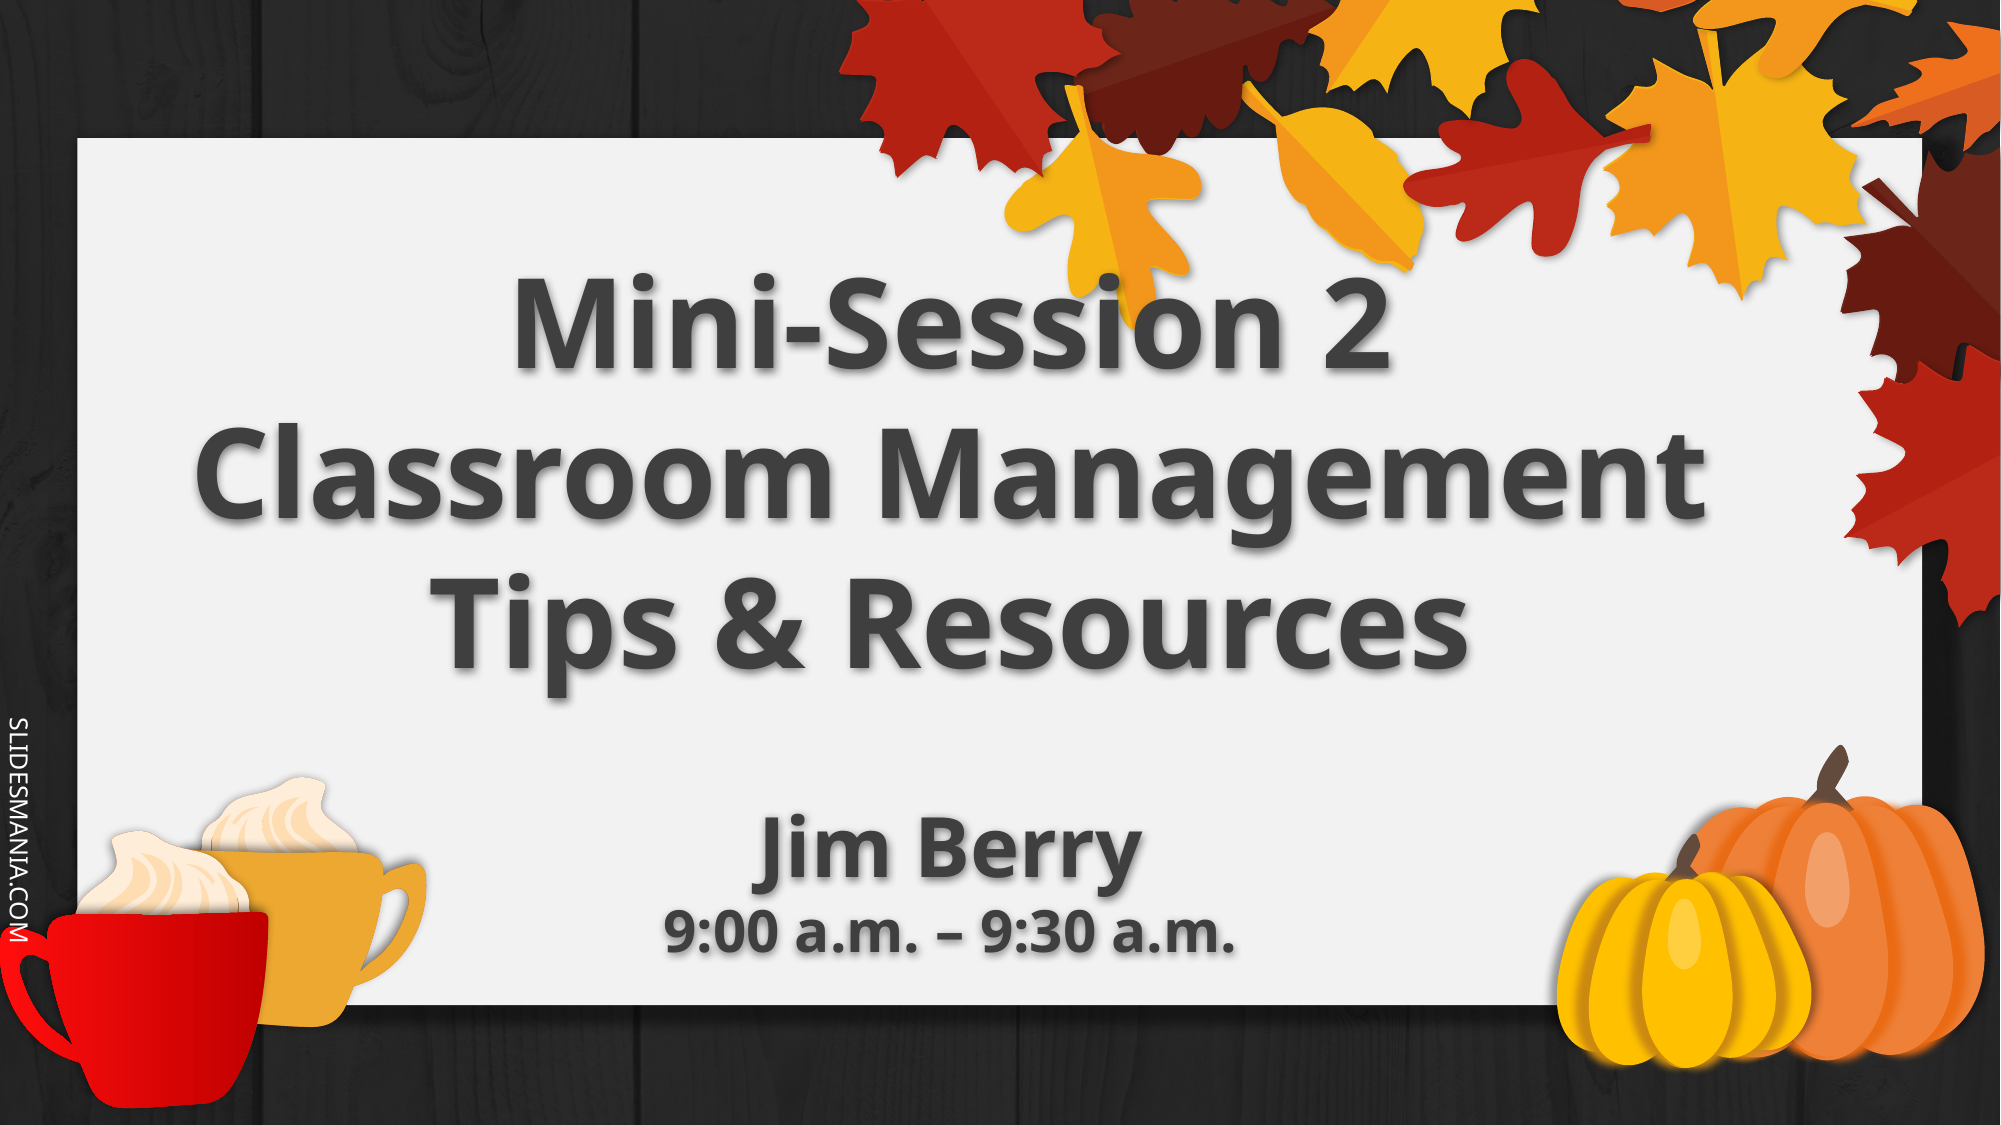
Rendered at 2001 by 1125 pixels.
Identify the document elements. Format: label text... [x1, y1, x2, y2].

title Mini-Session 2 Classroom Management Tips & Resources Jim Berry 9:00 a.m. – 9:30 a.m. [29, 536, 1872, 672]
